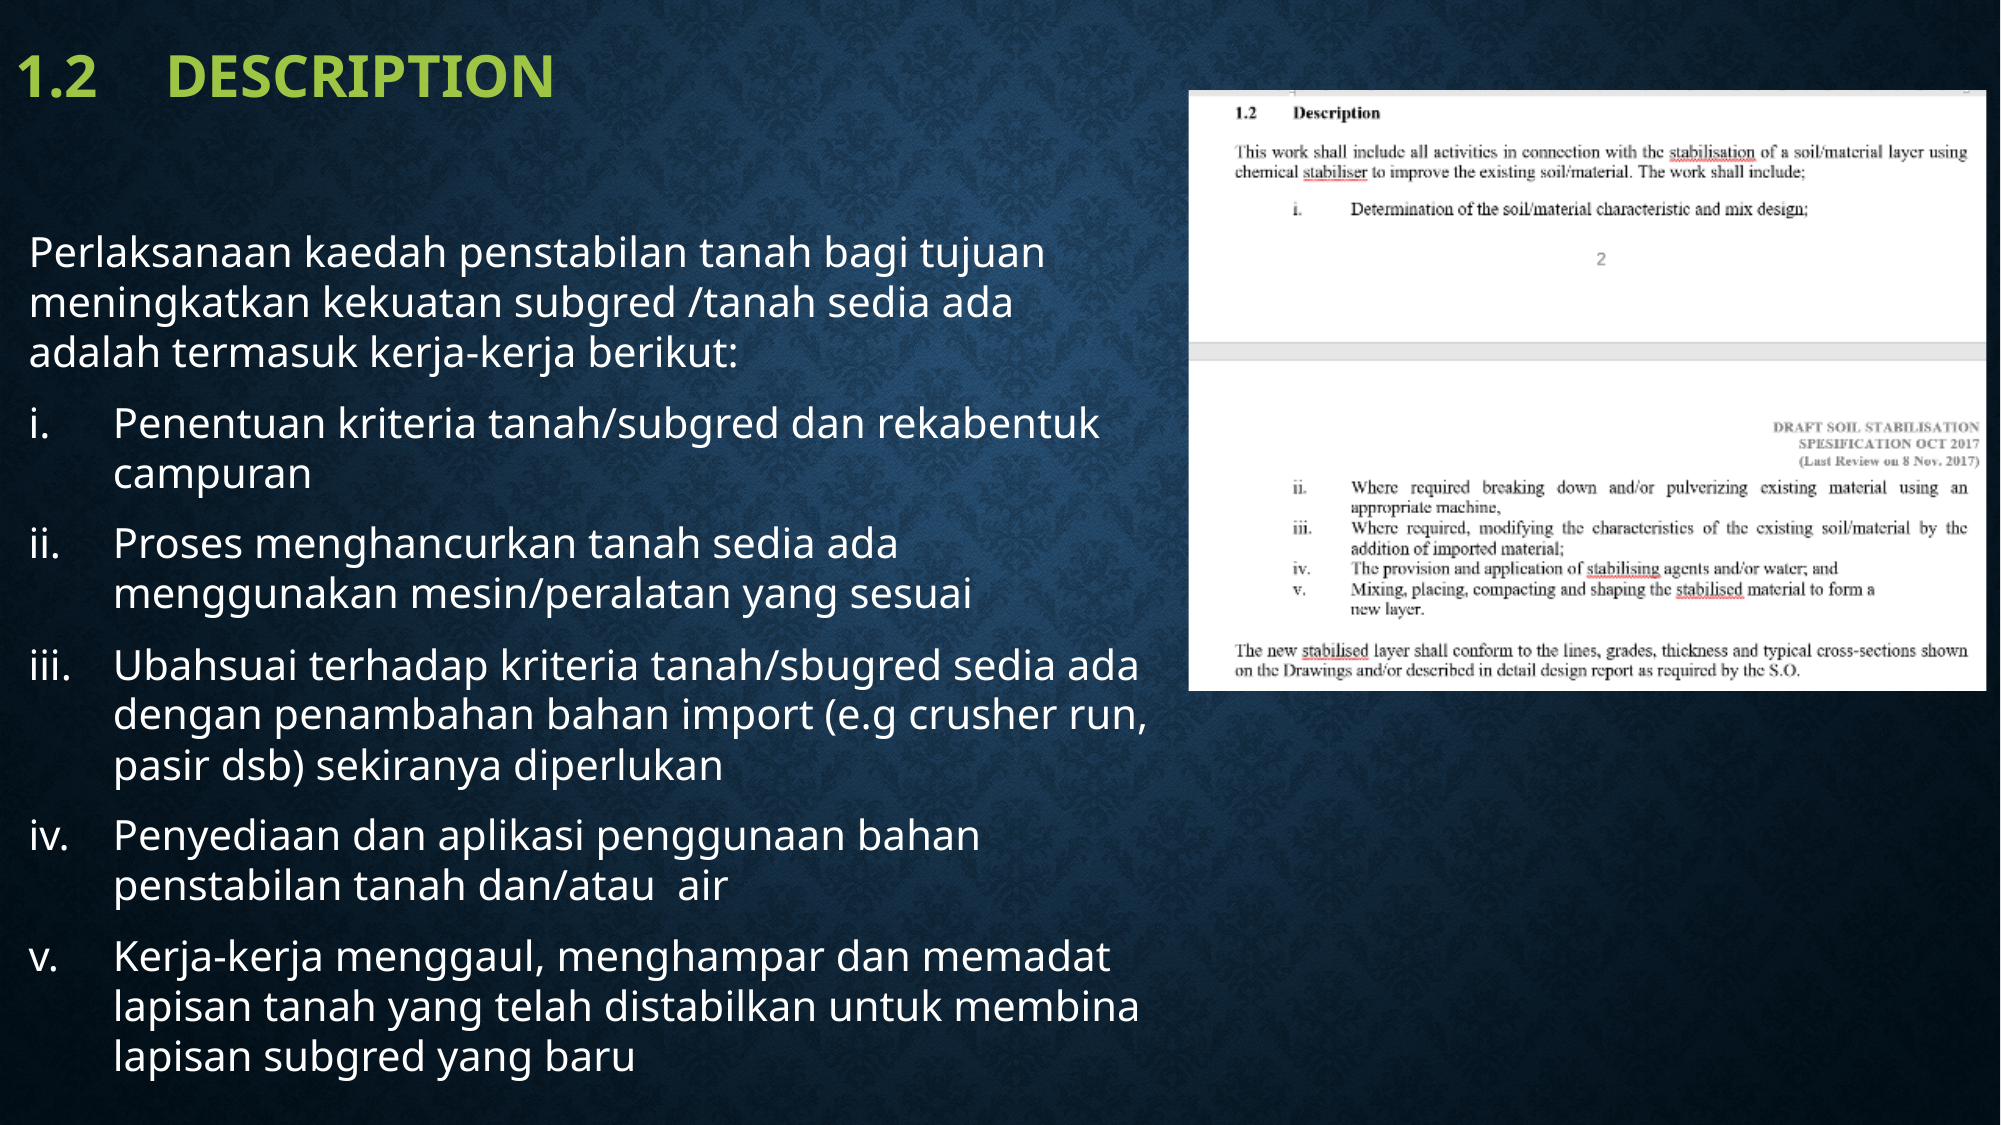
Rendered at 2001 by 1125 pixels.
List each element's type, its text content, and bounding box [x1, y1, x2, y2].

title 1.2 DESCRIPTION [0, 0, 1699, 158]
list Perlaksanaan kaedah penstabilan tanah bagi tujuan meningkatkan kekuatan subgred /tanah sedia ada adalah termasuk kerja-kerja berikut: Penentuan kriteria tanah/subgred dan rekabentuk campuran Proses menghancurkan tanah sedia ada menggunakan mesin/peralatan yang sesuai Ubahsuai terhadap kriteria tanah/sbugred sedia ada dengan penambahan bahan import (e.g crusher run, pasir dsb) sekiranya diperlukan Penyediaan dan aplikasi penggunaan bahan penstabilan tanah dan/atau air Kerja-kerja menggaul, menghampar dan memadat lapisan tanah yang telah distabilkan untuk membina lapisan subgred yang baru [13, 218, 1166, 538]
picture [1188, 89, 1987, 692]
